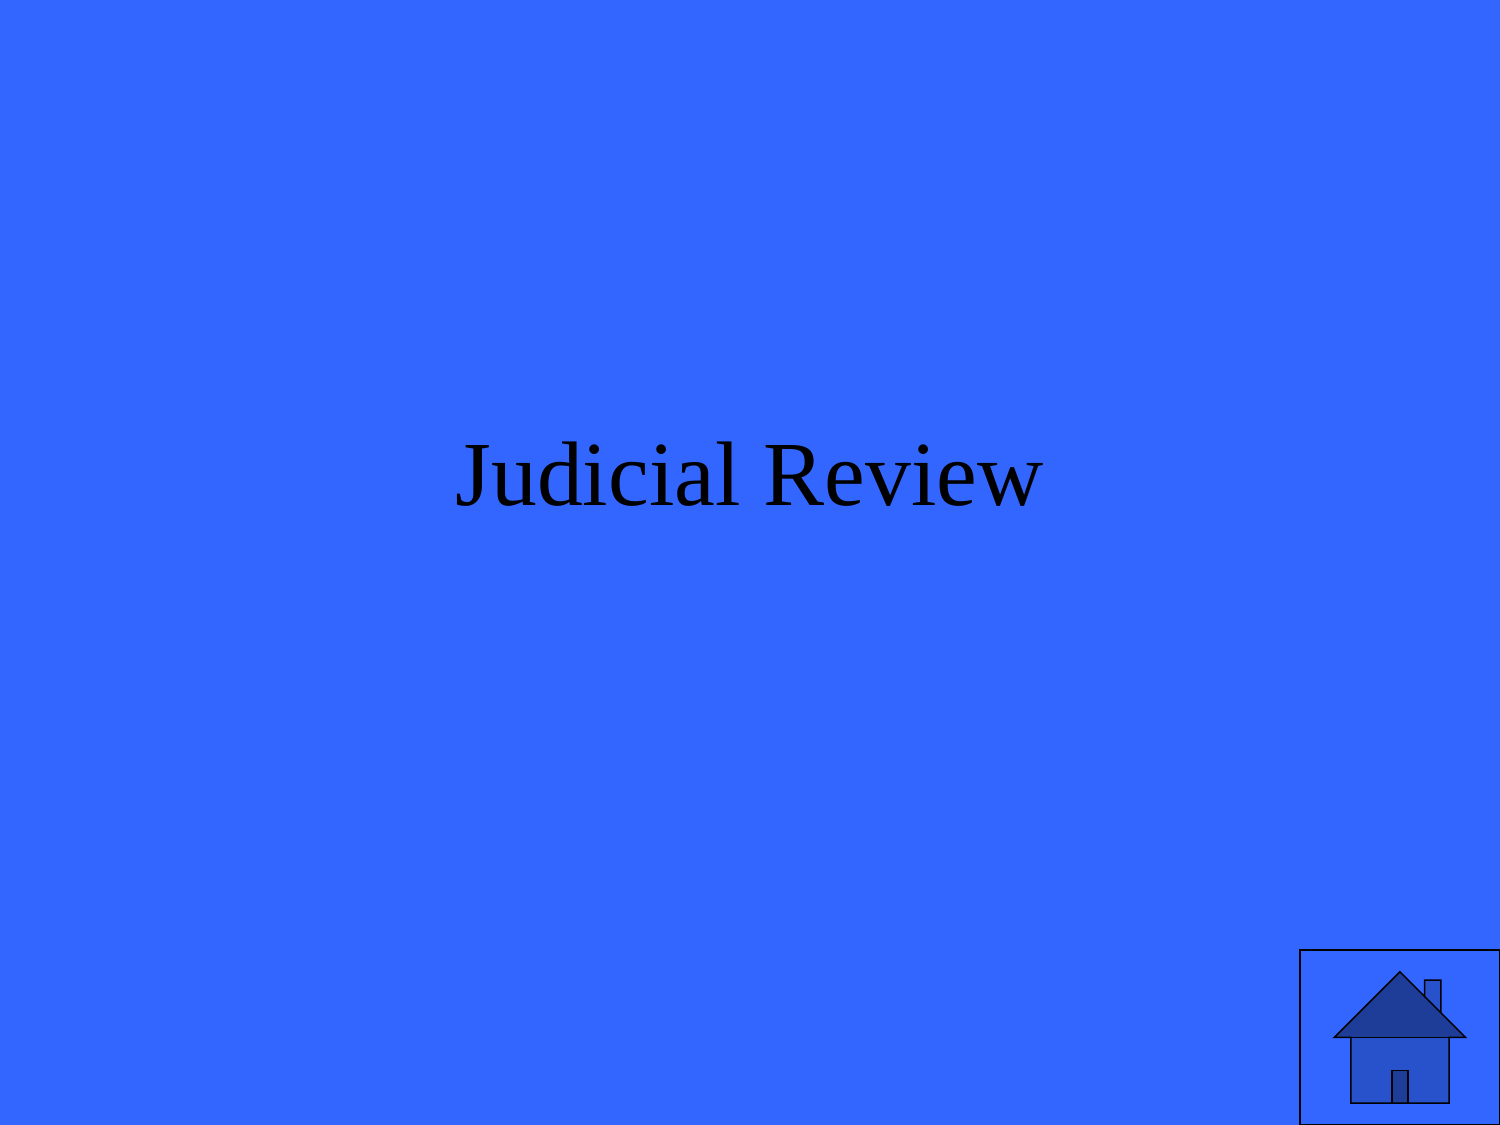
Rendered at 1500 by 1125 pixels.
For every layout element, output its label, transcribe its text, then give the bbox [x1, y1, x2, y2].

text_box [1299, 950, 1500, 1125]
title Judicial Review [112, 374, 1388, 563]
